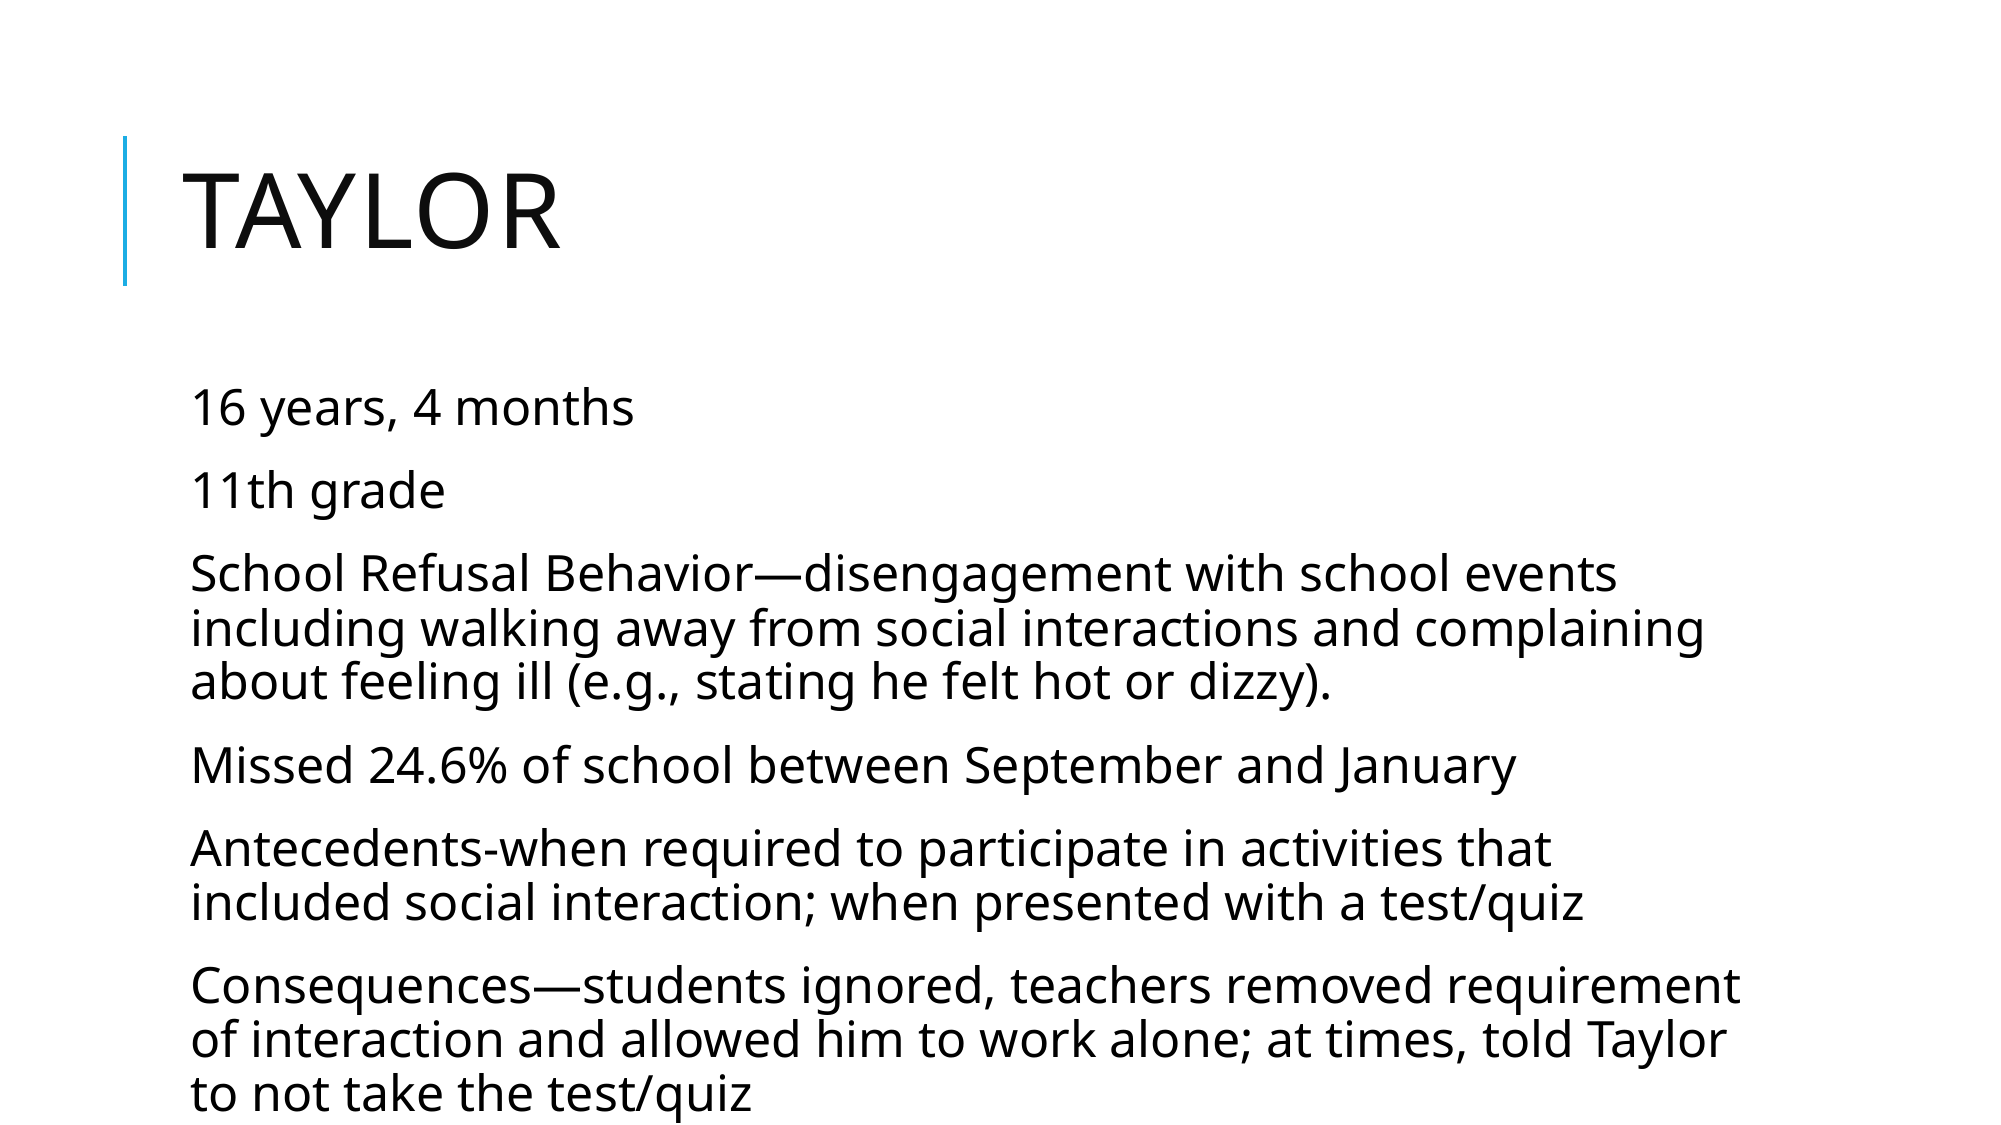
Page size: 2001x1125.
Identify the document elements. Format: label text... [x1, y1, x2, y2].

title Taylor [168, 96, 1763, 342]
list 16 years, 4 months 11th grade School Refusal Behavior—disengagement with school events including walking away from social interactions and complaining about feeling ill (e.g., stating he felt hot or dizzy). Missed 24.6% of school between September and January Antecedents-when required to participate in activities that included social interaction; when presented with a test/quiz Consequences—students ignored, teachers removed requirement of interaction and allowed him to work alone; at times, told Taylor to not take the test/quiz [168, 375, 1763, 1035]
